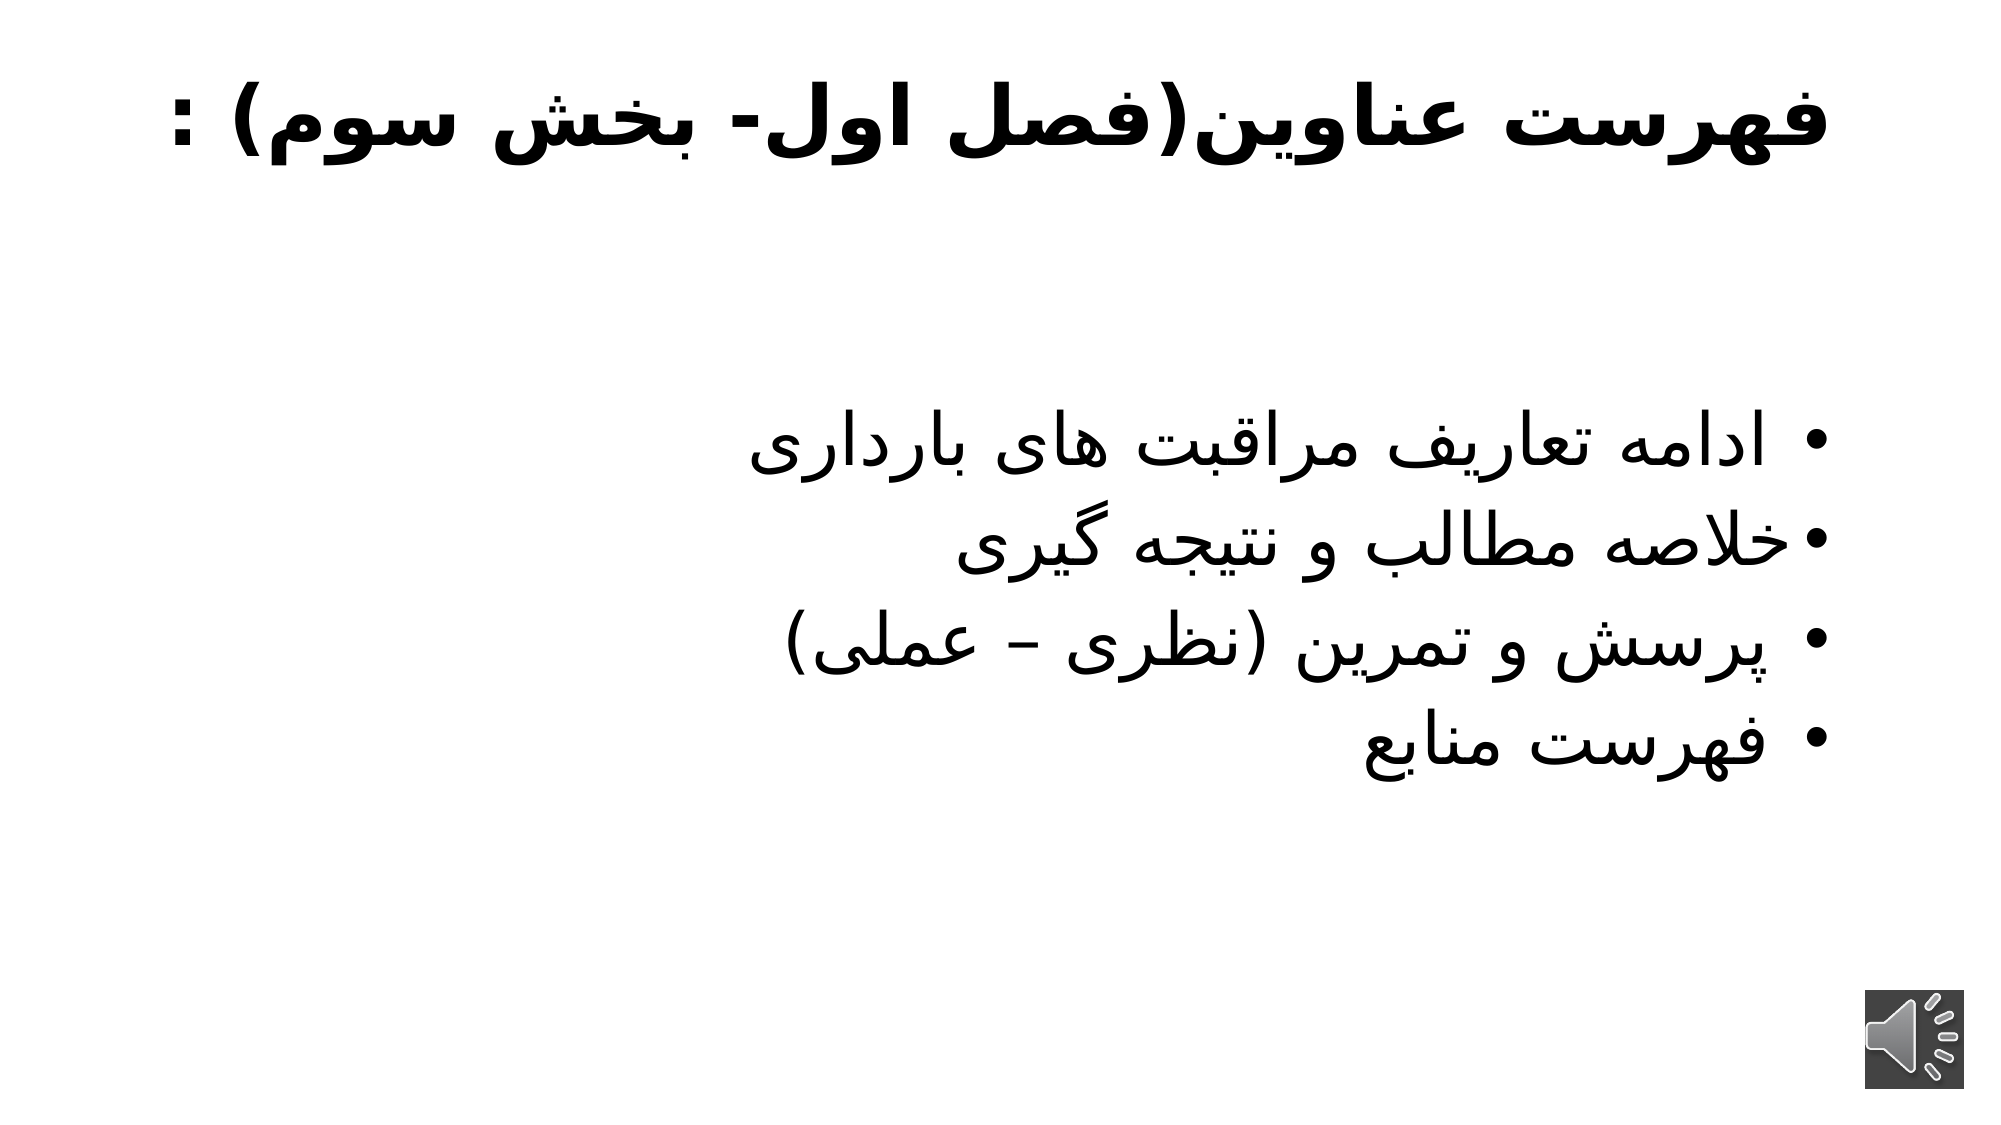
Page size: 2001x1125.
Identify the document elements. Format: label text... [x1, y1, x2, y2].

picture [1864, 989, 1965, 1090]
title فهرست عناوین(فصل اول- بخش سوم) : [137, 59, 1863, 278]
list ادامه تعاریف مراقبت های بارداری خلاصه مطالب و نتیجه گیری پرسش و تمرین (نظری – عملی) فهرست منابع [120, 395, 1846, 827]
